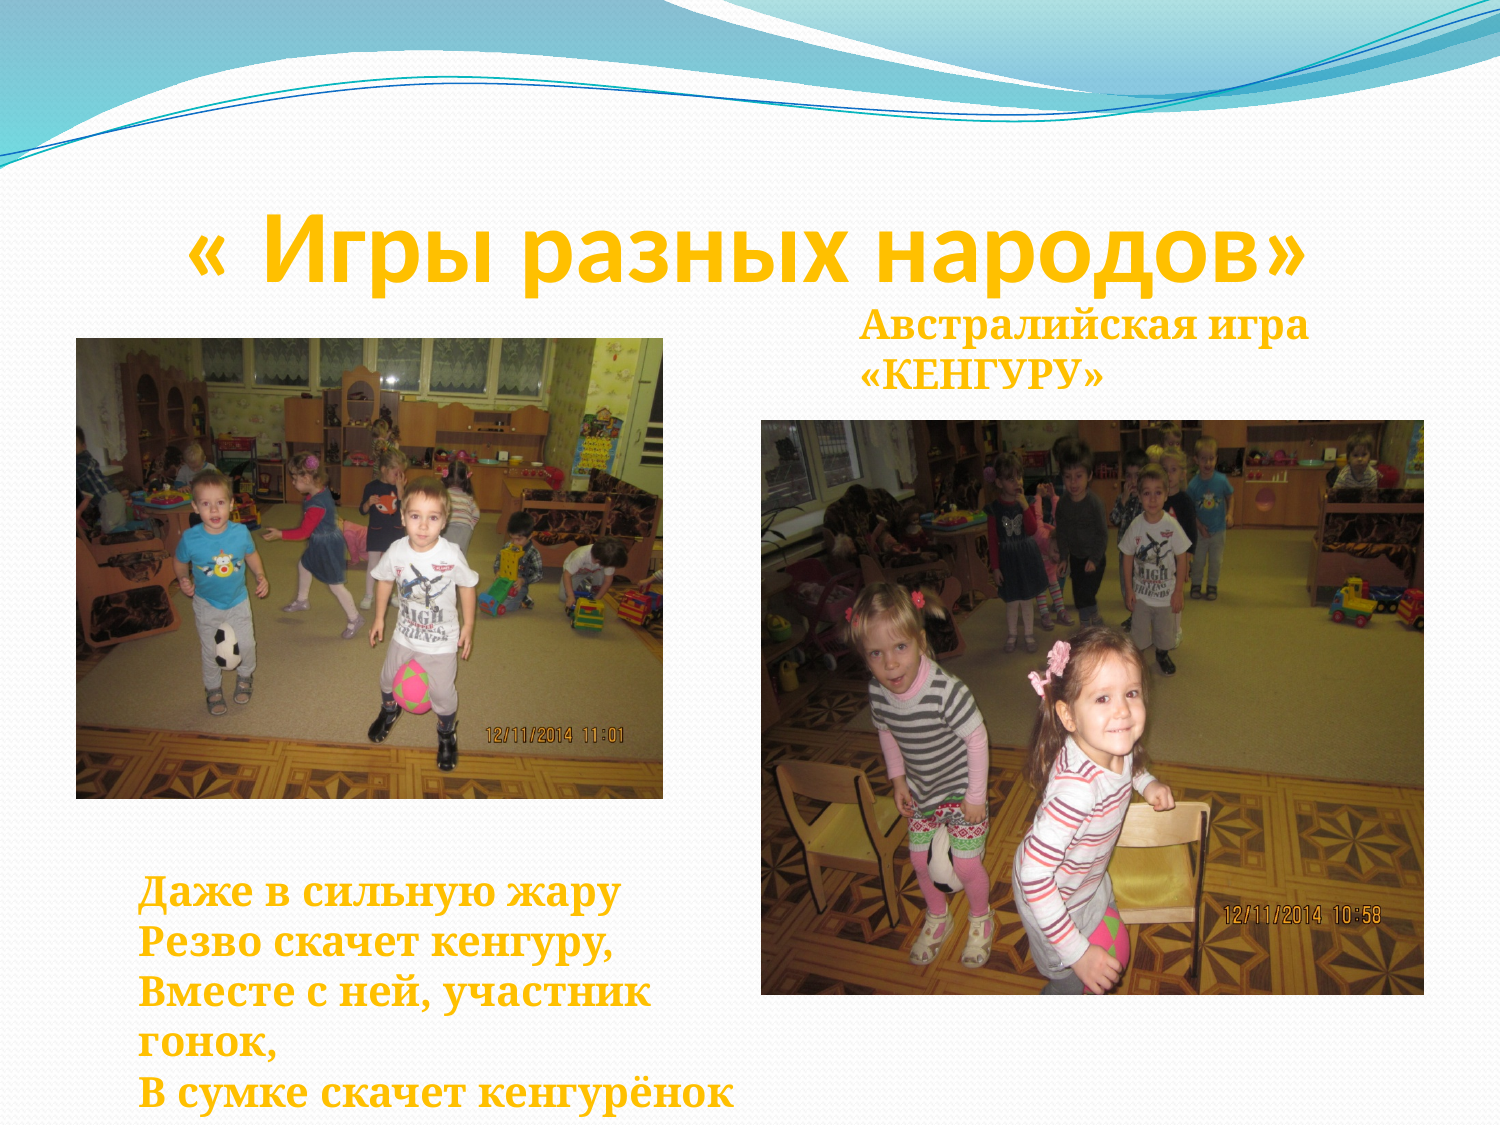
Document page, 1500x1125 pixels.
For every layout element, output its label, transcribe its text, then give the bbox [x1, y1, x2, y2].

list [76, 337, 663, 799]
text_box Австралийская игра «КЕНГУРУ» [844, 290, 1500, 406]
text_box Даже в сильную жару Резво скачет кенгуру, Вместе с ней, участник гонок, В сумке скачет кенгурёнок [123, 857, 774, 1123]
title « Игры разных народов» [75, 115, 1425, 303]
picture [761, 420, 1424, 996]
